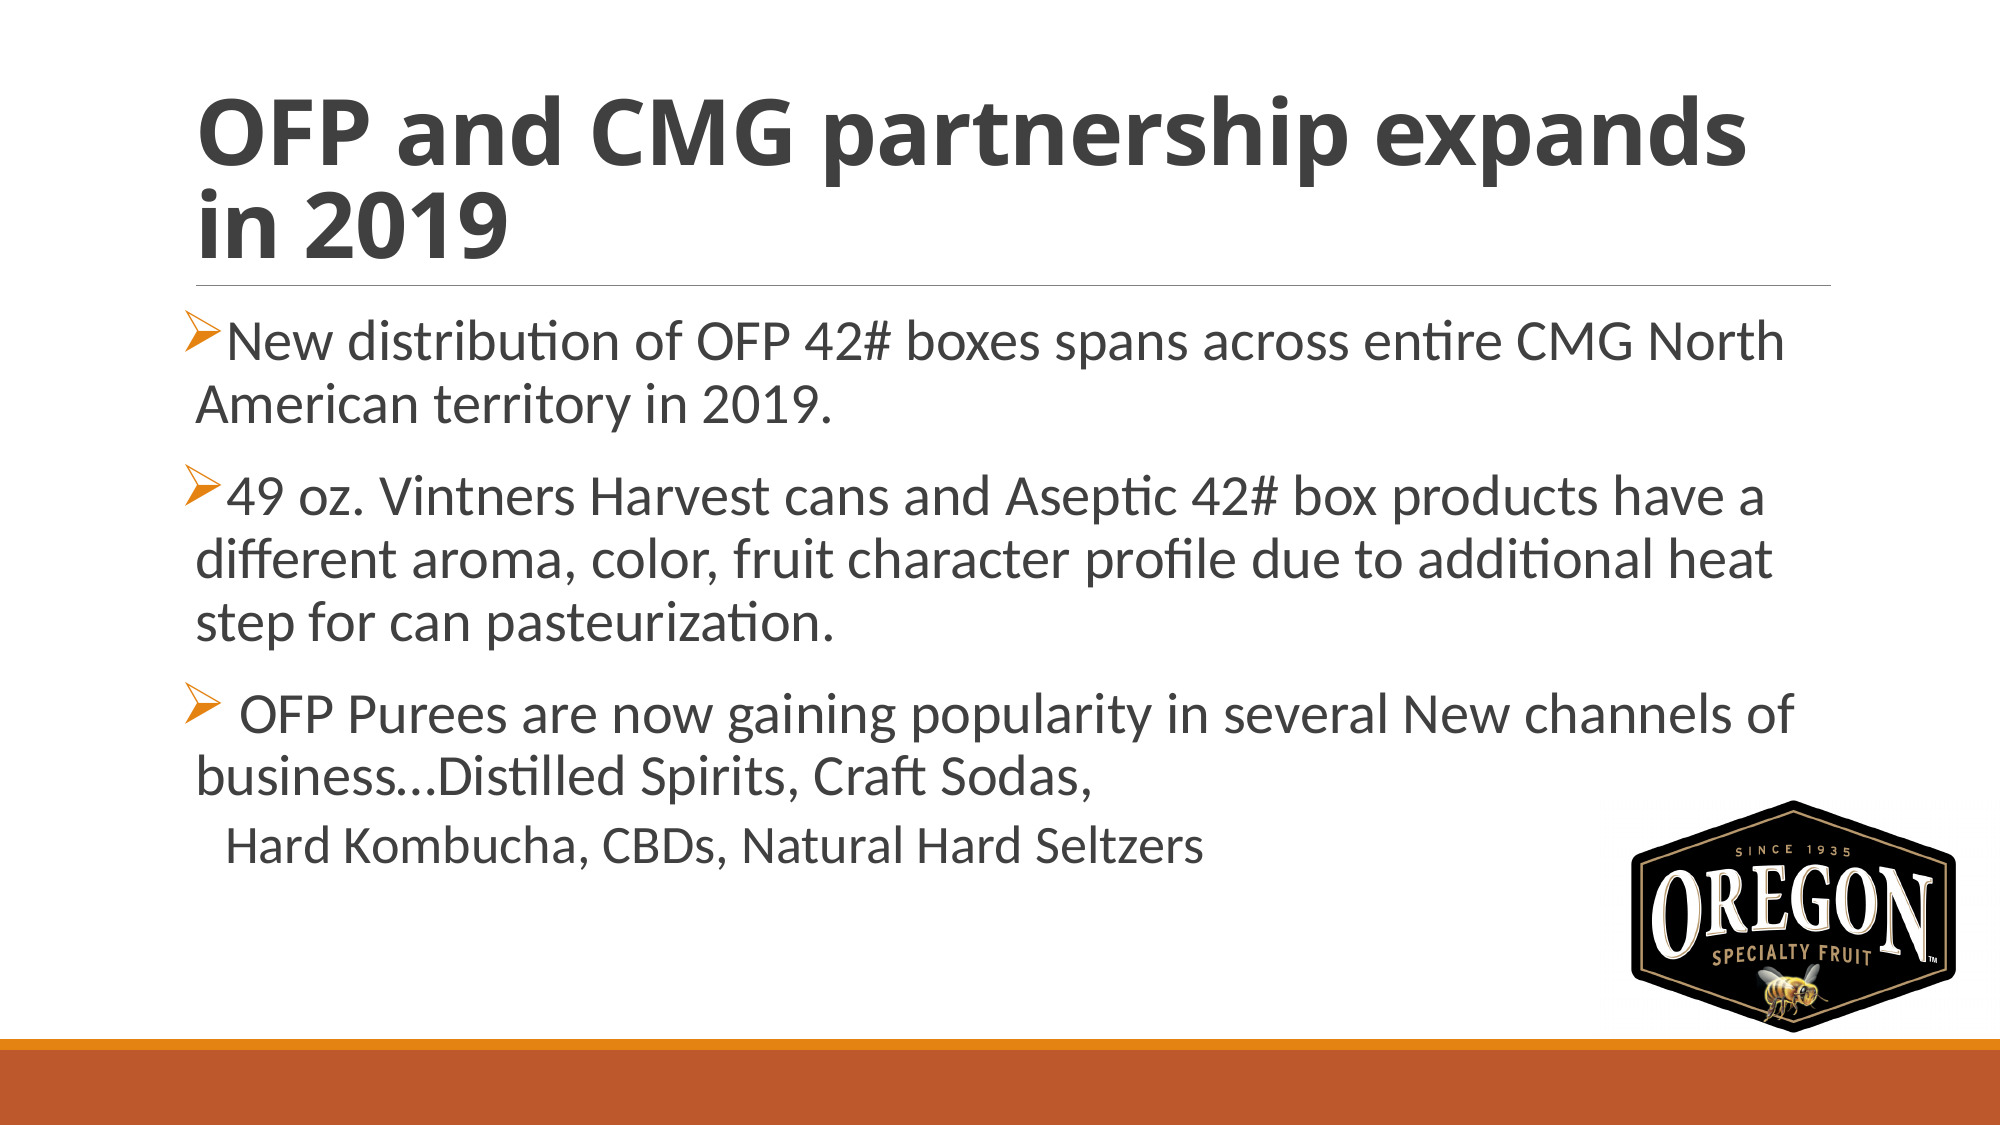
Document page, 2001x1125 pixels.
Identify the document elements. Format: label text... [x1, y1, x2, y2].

picture [1595, 798, 2000, 1038]
list New distribution of OFP 42# boxes spans across entire CMG North American territory in 2019. 49 oz. Vintners Harvest cans and Aseptic 42# box products have a different aroma, color, fruit character profile due to additional heat step for can pasteurization. OFP Purees are now gaining popularity in several New channels of business…Distilled Spirits, Craft Sodas, Hard Kombucha, CBDs, Natural Hard Seltzers [180, 302, 1830, 963]
title OFP and CMG partnership expands in 2019 [180, 47, 1830, 285]
